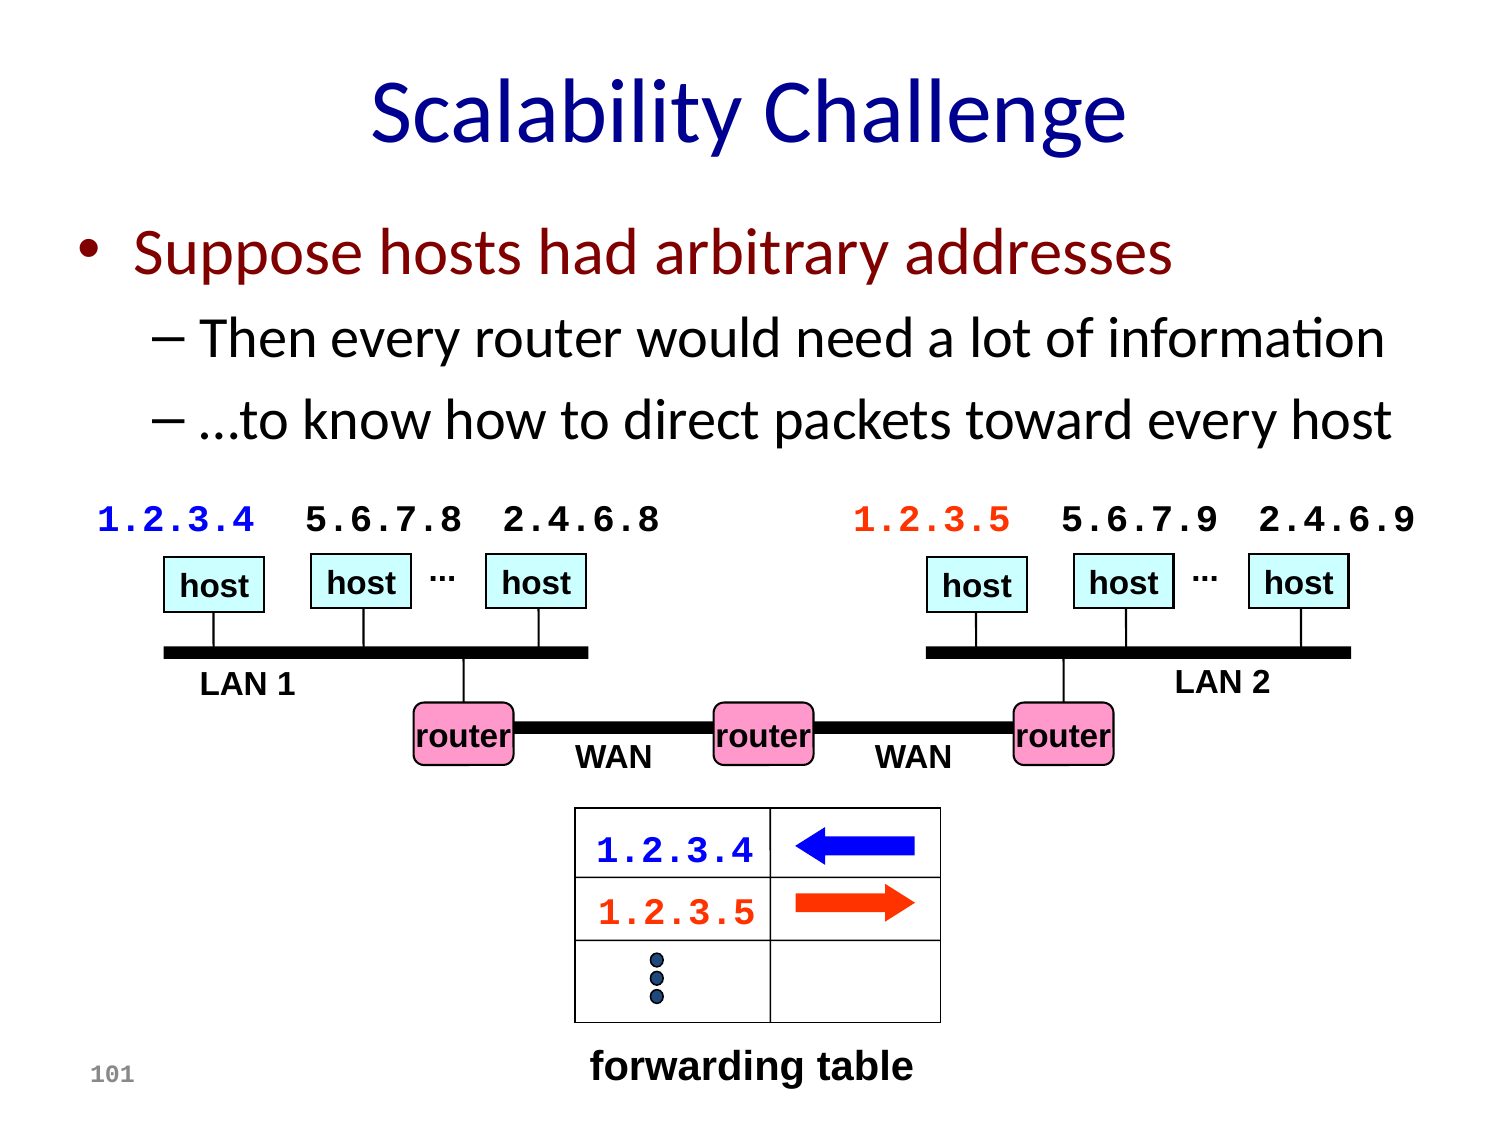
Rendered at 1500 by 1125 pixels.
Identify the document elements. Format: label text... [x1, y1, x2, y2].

text_box 2.4.6.8 [487, 486, 675, 547]
text_box 1.2.3.5 [838, 486, 1026, 547]
text_box host [1073, 553, 1174, 609]
list Suppose hosts had arbitrary addresses Then every router would need a lot of information …to know how to direct packets toward every host [62, 200, 1463, 1005]
text_box router [413, 702, 514, 766]
text_box 5.6.7.9 [1046, 486, 1234, 547]
text_box router [713, 702, 814, 766]
text_box 5.6.7.8 [290, 486, 478, 547]
title Scalability Challenge [75, 12, 1425, 200]
text_box router [1013, 702, 1114, 766]
text_box host [926, 557, 1027, 612]
text_box WAN [859, 727, 968, 783]
text_box LAN 2 [1159, 652, 1286, 708]
text_box host [311, 553, 412, 609]
text_box ... [413, 547, 472, 595]
text_box WAN [560, 727, 668, 783]
text_box host [164, 557, 265, 612]
text_box 2.4.6.9 [1243, 486, 1431, 547]
text_box 1.2.3.4 [82, 486, 270, 547]
text_box host [1248, 553, 1349, 609]
text_box LAN 1 [184, 655, 311, 710]
text_box ... [1176, 547, 1234, 595]
text_box host [486, 553, 587, 609]
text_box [574, 807, 941, 1097]
slide_number 101 [75, 1042, 425, 1103]
